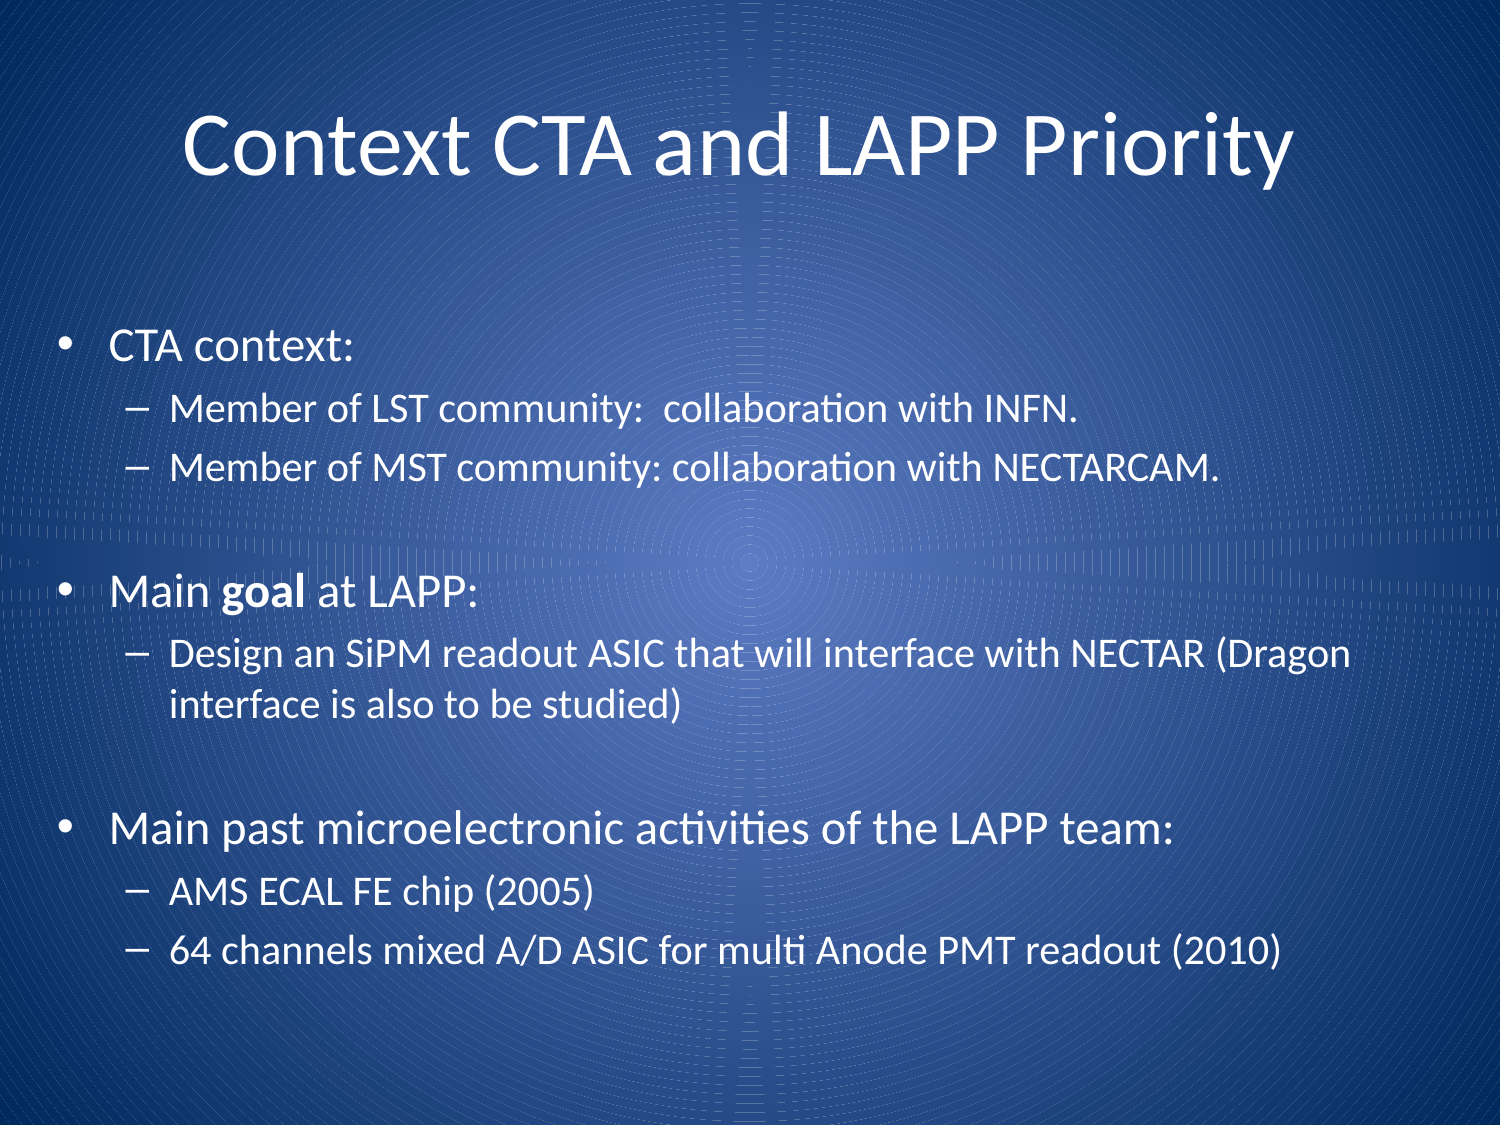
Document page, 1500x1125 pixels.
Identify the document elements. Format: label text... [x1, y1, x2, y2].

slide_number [75, 1042, 425, 1103]
title Context CTA and LAPP Priority [75, 45, 1425, 233]
slide_number 3 [1074, 1042, 1425, 1103]
list CTA context: Member of LST community: collaboration with INFN. Member of MST community: collaboration with NECTARCAM. Main goal at LAPP: Design an SiPM readout ASIC that will interface with NECTAR (Dragon interface is also to be studied) Main past microelectronic activities of the LAPP team: AMS ECAL FE chip (2005) 64 channels mixed A/D ASIC for multi Anode PMT readout (2010) [41, 305, 1412, 1049]
footer SiPM Readout ASIC - LAPP Contribution [512, 1042, 988, 1103]
